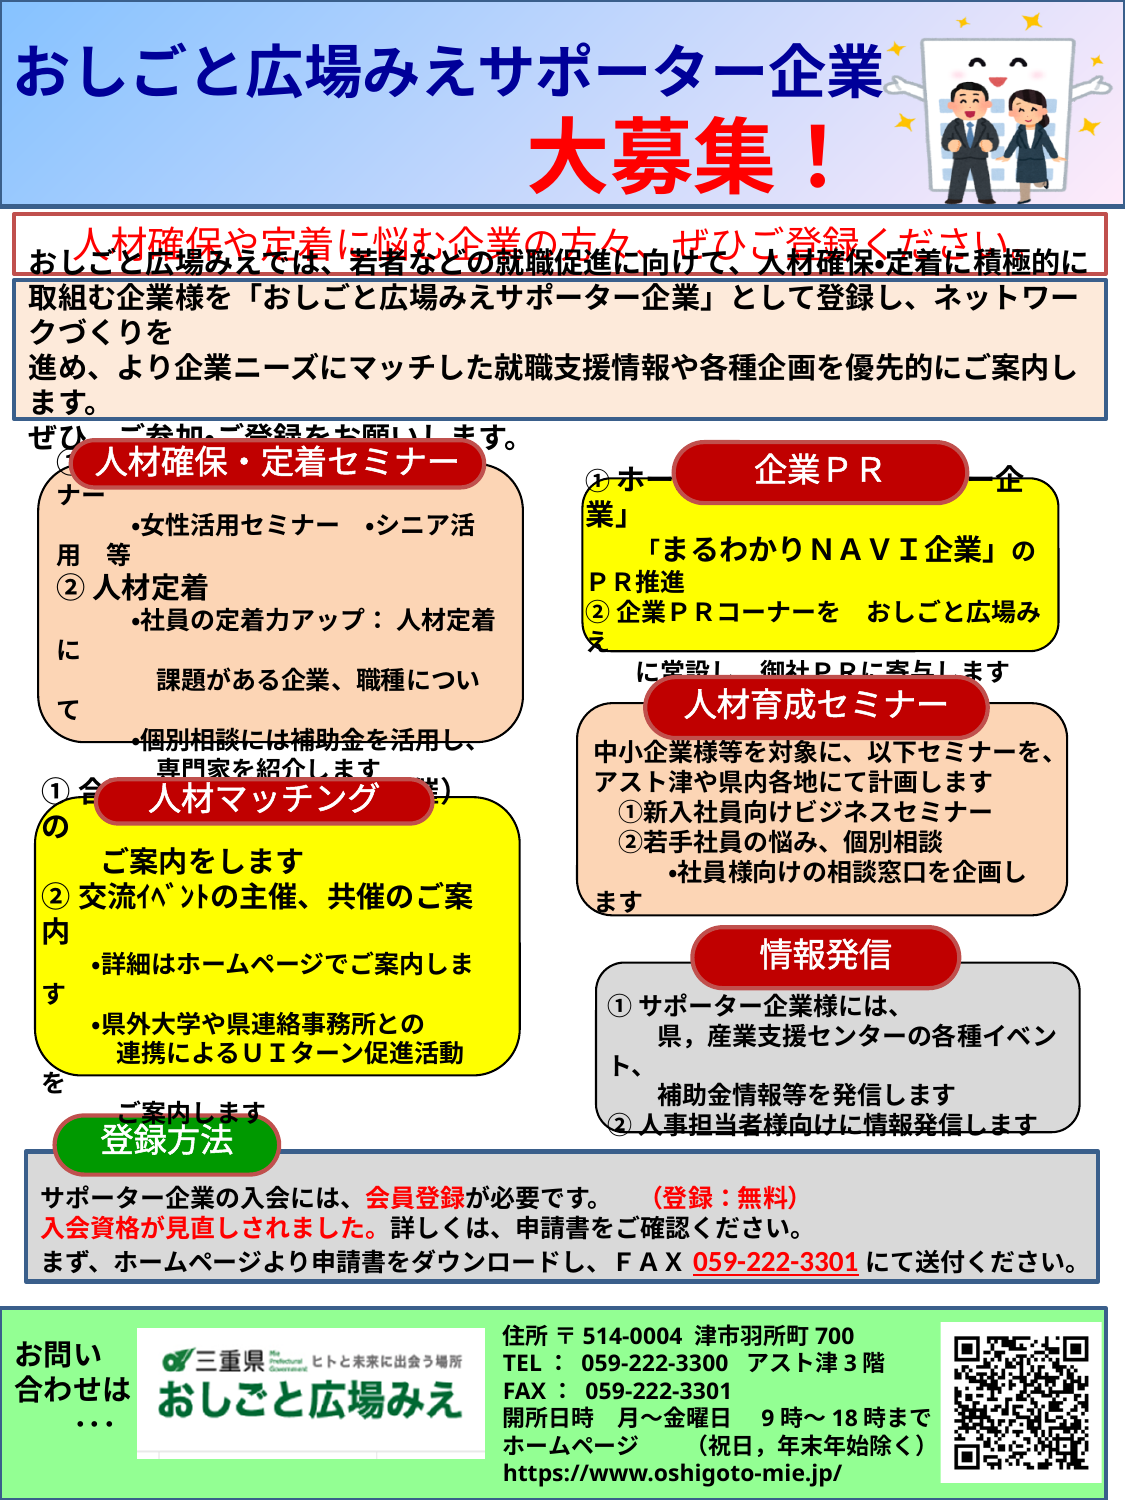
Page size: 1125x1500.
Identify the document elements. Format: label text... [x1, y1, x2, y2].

text_box 大募集！ [442, 126, 944, 244]
text_box ①サポーター企業様には、 県，産業支援センターの各種イベント、 補助金情報等を発信します ②人事担当者様向けに情報発信します [591, 996, 1082, 1134]
text_box 情報発信 [690, 925, 962, 991]
text_box サポーター企業の入会には、会員登録が必要です。 （登録：無料） 入会資格が見直しされました。詳しくは、申請書をご確認ください。 まず、ホームページより申請書をダウンロードし、ＦＡＸ059-222-3301にて送付ください。 [24, 1150, 1100, 1310]
text_box 住所 〒514-0004 津市羽所町700 TEL： 059-222-3300 アスト津3階 FAX： 059-222-3301 開所日時 月～金曜日 9時～18時まで ホームページ （祝日，年末年始除く） https://www.oshigoto-mie.jp/ [488, 1314, 968, 1500]
text_box [975, 701, 1070, 890]
text_box [593, 960, 1082, 996]
text_box [0, 1306, 1108, 1500]
picture [136, 1328, 485, 1459]
text_box 人材確保や定着に悩む企業の方々、ぜひご登録ください。 [12, 212, 1108, 276]
text_box 人材確保・定着セミナー [68, 438, 487, 490]
text_box [36, 491, 40, 715]
text_box [426, 795, 522, 1069]
text_box 登録方法 [52, 1113, 282, 1150]
text_box ①ホームページで「サポーター企業」 「まるわかりＮＡＶＩ企業」のＰＲ推進 ②企業ＰＲコーナーを おしごと広場みえ に常設し、御社ＰＲに寄与します [569, 476, 1076, 672]
text_box 人材育成セミナー [643, 674, 990, 741]
text_box [0, 0, 1125, 209]
text_box 企業ＰＲ [671, 439, 970, 506]
picture [940, 1322, 1102, 1483]
text_box [43, 464, 78, 485]
text_box ①人材確保： ・採用力アップセミナー ・女性活用セミナー ・シニア活用 等 ②人材定着 ・社員の定着力アップ： 人材定着に 課題がある企業、職種について ・個別相談には補助金を活用し、 専門家を紹介します [40, 485, 515, 743]
picture [876, 7, 1118, 207]
text_box おしごと広場みえでは、若者などの就職促進に向けて、人材確保・定着に積極的に取組む企業様を「おしごと広場みえサポーター企業」として登録し、ネットワークづくりを 進め、より企業ニーズにマッチした就職支援情報や各種企画を優先的にご案内します。 ぜひ、ご参加・ご登録をお願いします。 [12, 278, 1108, 421]
text_box [38, 795, 102, 821]
text_box [574, 701, 658, 893]
text_box 中小企業様等を対象に、以下セミナーを、アスト津や県内各地にて計画します ①新入社員向けビジネスセミナー ②若手社員の悩み、個別相談 ・社員様向けの相談窓口を企画します [577, 736, 1068, 917]
text_box おしごと広場みえサポーター企業 [0, 14, 871, 126]
text_box ①合同企業説明会（主催・共催）の ご案内をします ②交流ｲﾍﾞﾝﾄの主催、共催のご案内 ・詳細はホームページでご案内します ・県外大学や県連絡事務所との 連携によるＵＩターン促進活動を ご案内します [25, 821, 501, 1080]
text_box お問い 合わせは ･･･ [0, 1328, 149, 1494]
text_box [477, 463, 526, 726]
text_box 人材マッチング [93, 777, 435, 826]
